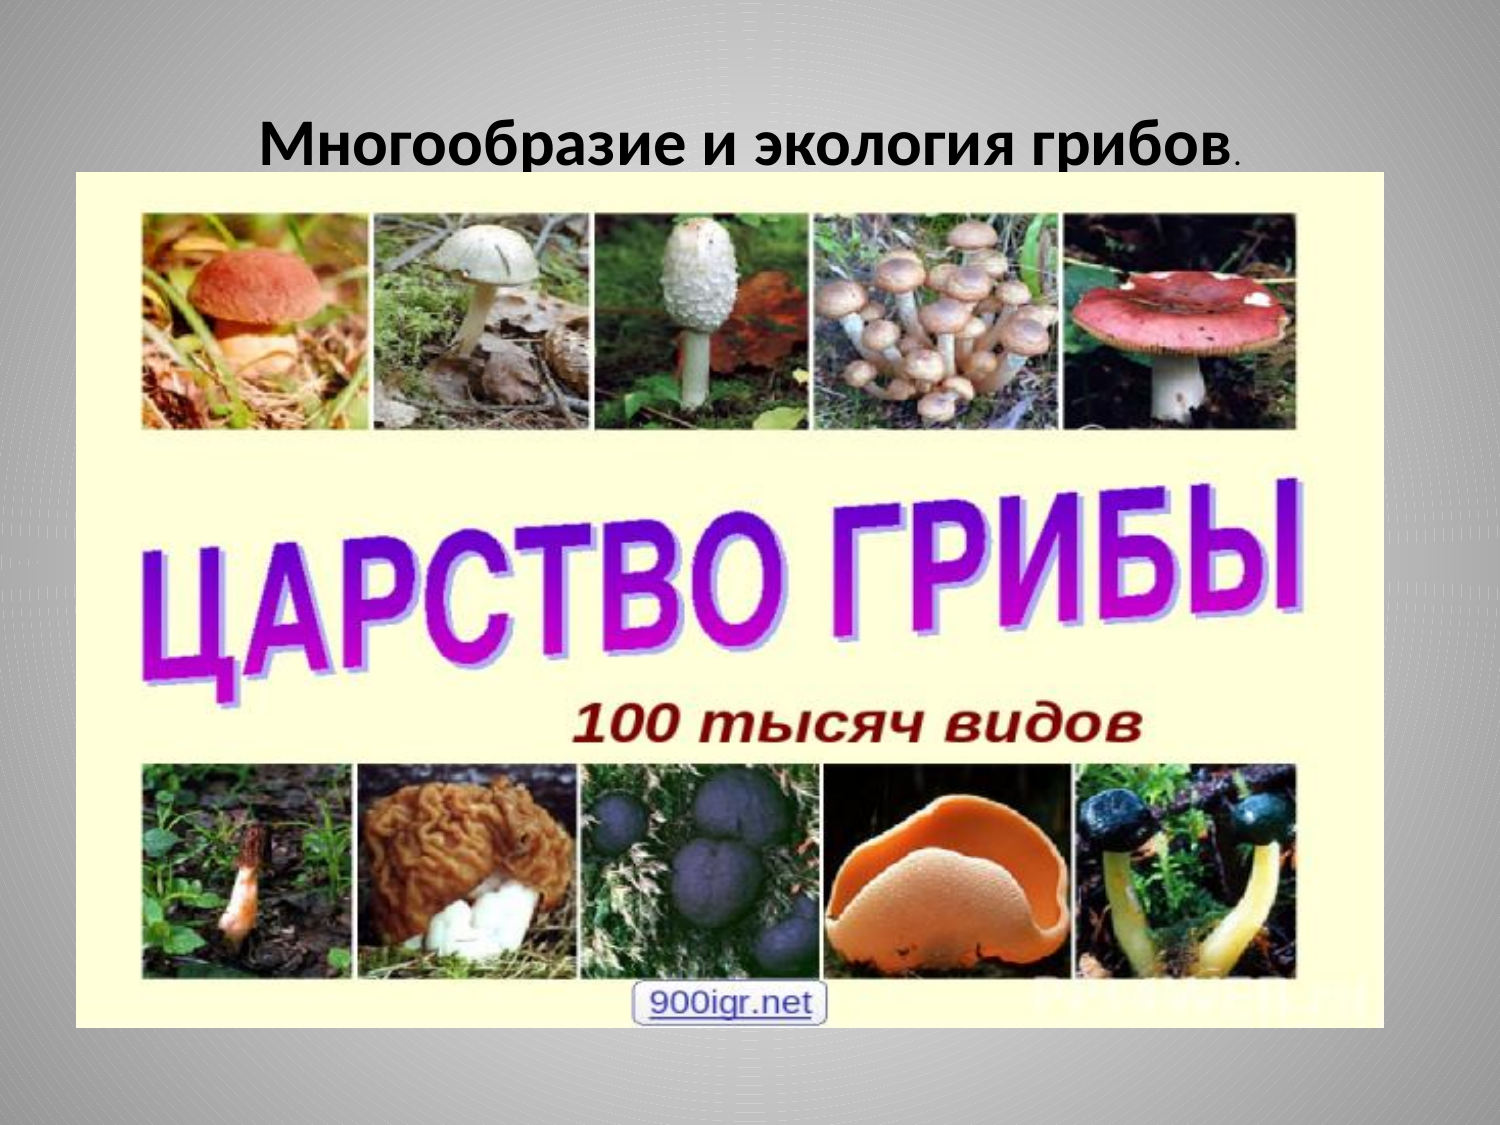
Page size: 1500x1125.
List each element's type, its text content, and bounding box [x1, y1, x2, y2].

title Многообразие и экология грибов. [75, 45, 1425, 233]
picture [76, 172, 1385, 1028]
